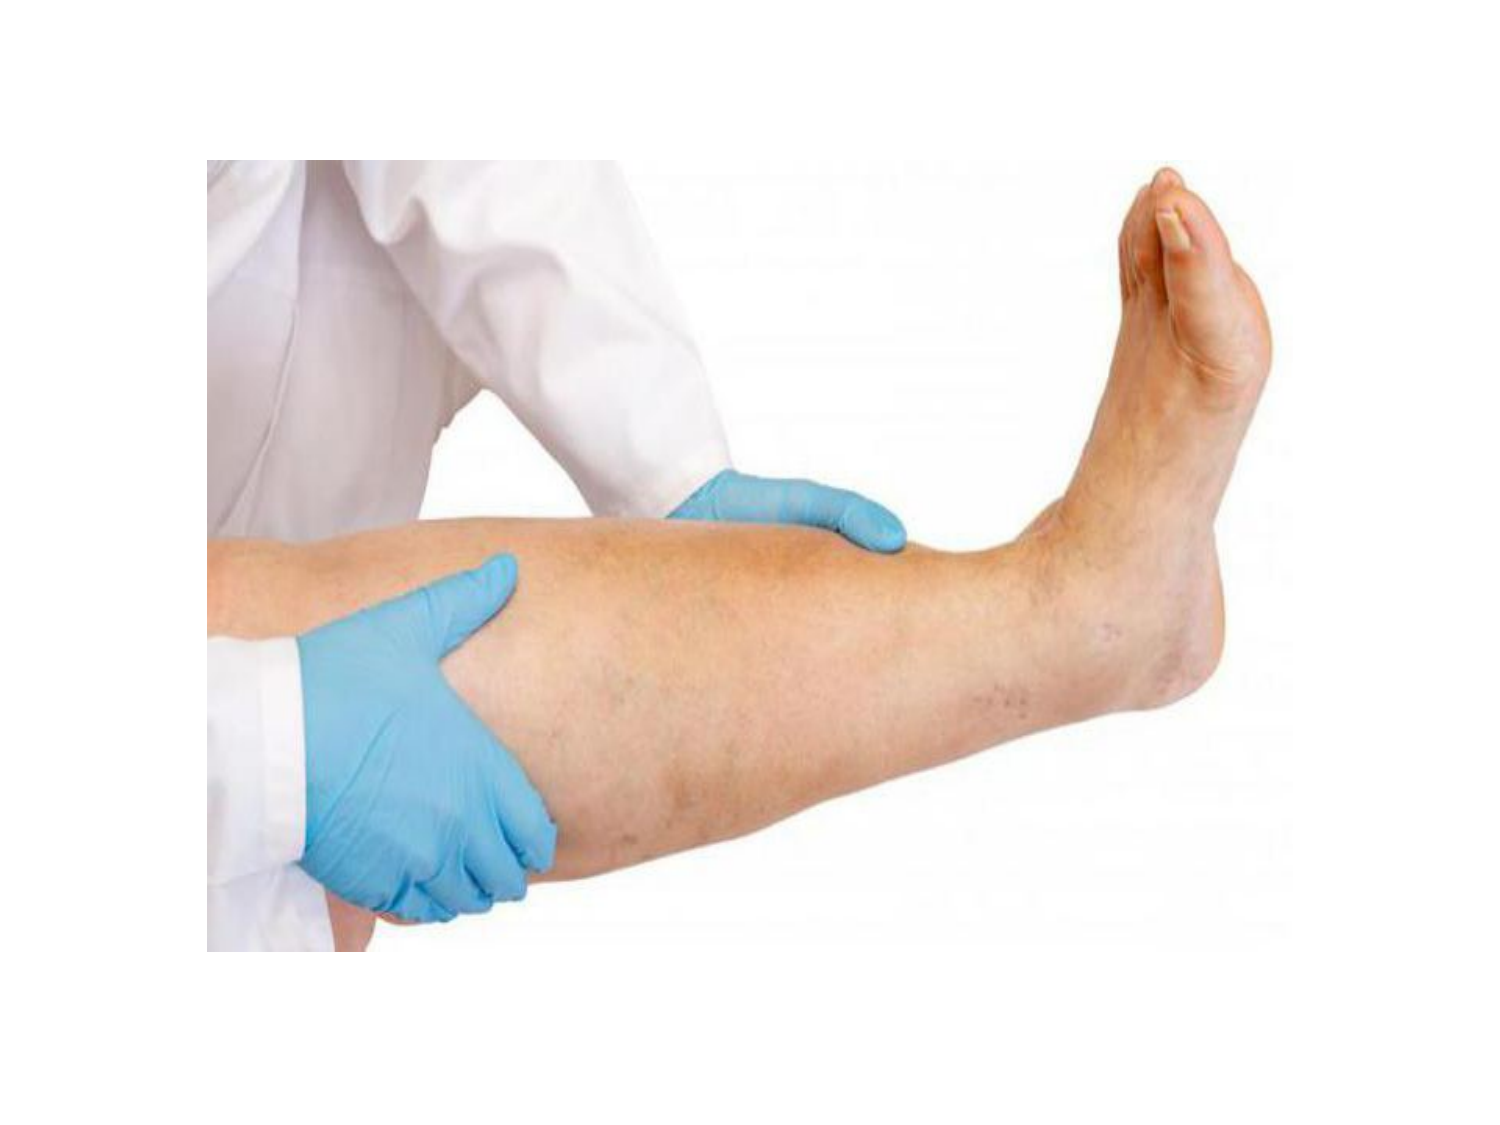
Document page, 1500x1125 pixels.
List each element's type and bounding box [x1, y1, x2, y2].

list [206, 160, 1294, 952]
